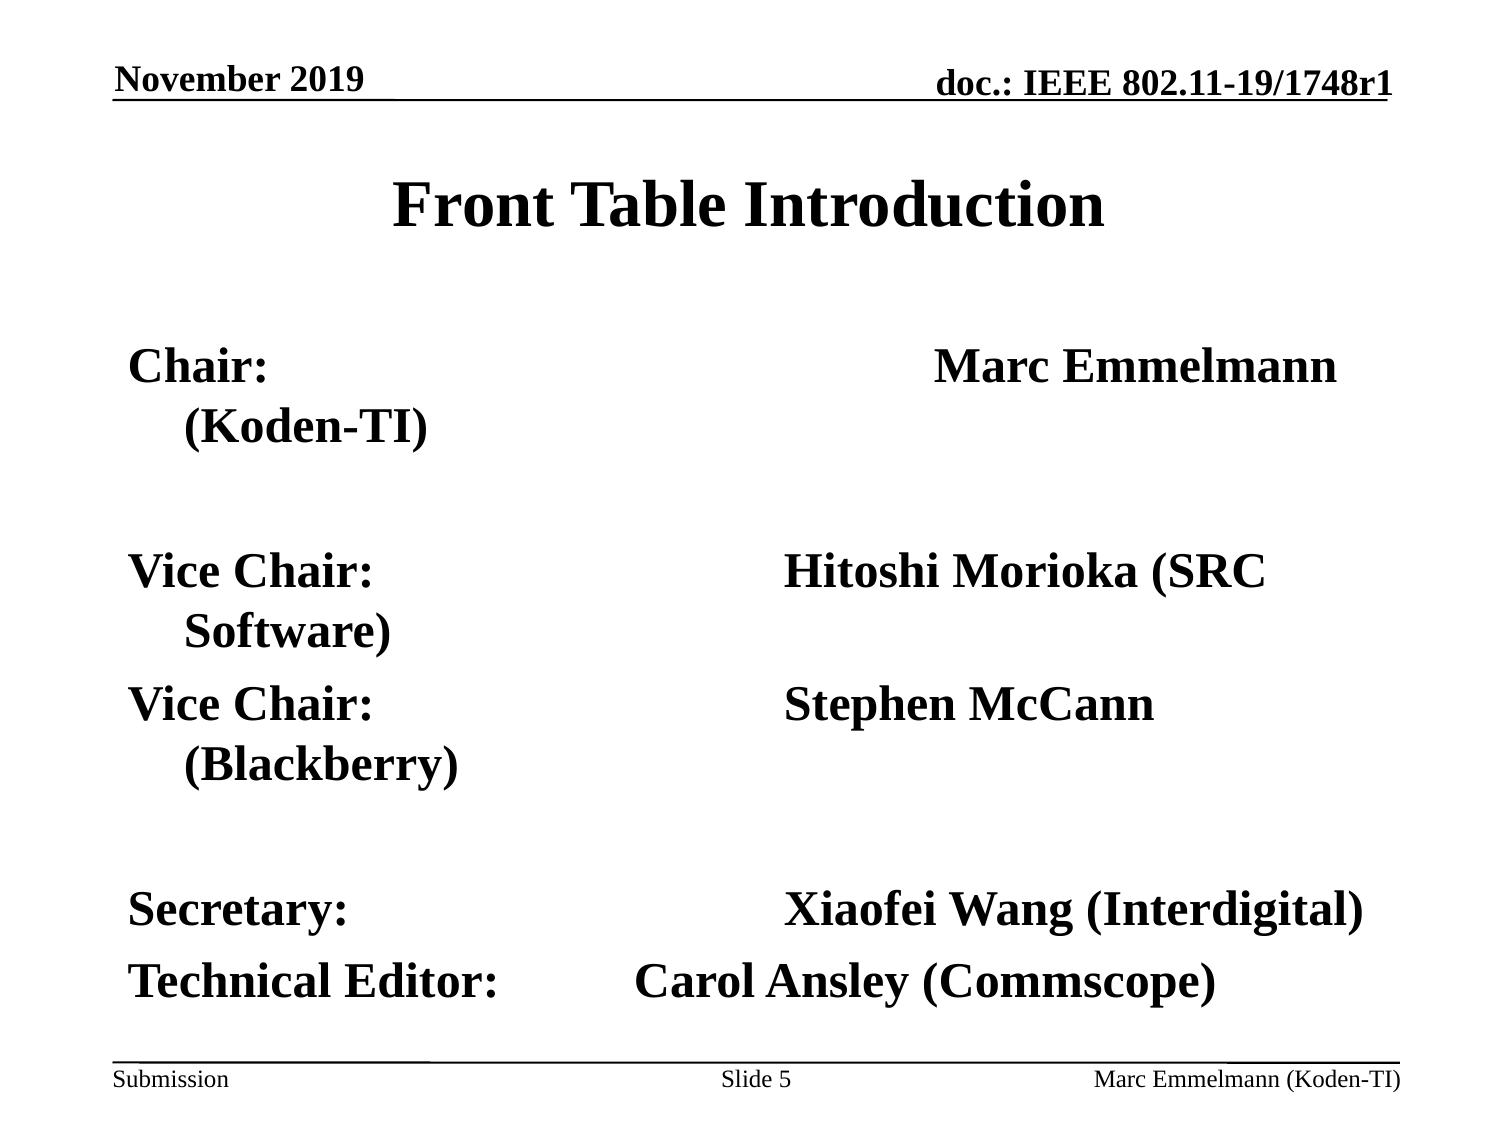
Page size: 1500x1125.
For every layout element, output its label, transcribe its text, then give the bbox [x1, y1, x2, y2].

list Chair: Marc Emmelmann (Koden-TI) Vice Chair: Hitoshi Morioka (SRC Software) Vice Chair: Stephen McCann (Blackberry) Secretary: Xiaofei Wang (Interdigital) Technical Editor: Carol Ansley (Commscope) [112, 324, 1388, 1000]
title Front Table Introduction [112, 112, 1388, 288]
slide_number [114, 54, 423, 100]
slide_number Slide 5 [712, 1061, 800, 1123]
footer Marc Emmelmann (Koden-TI) [878, 1061, 1402, 1093]
